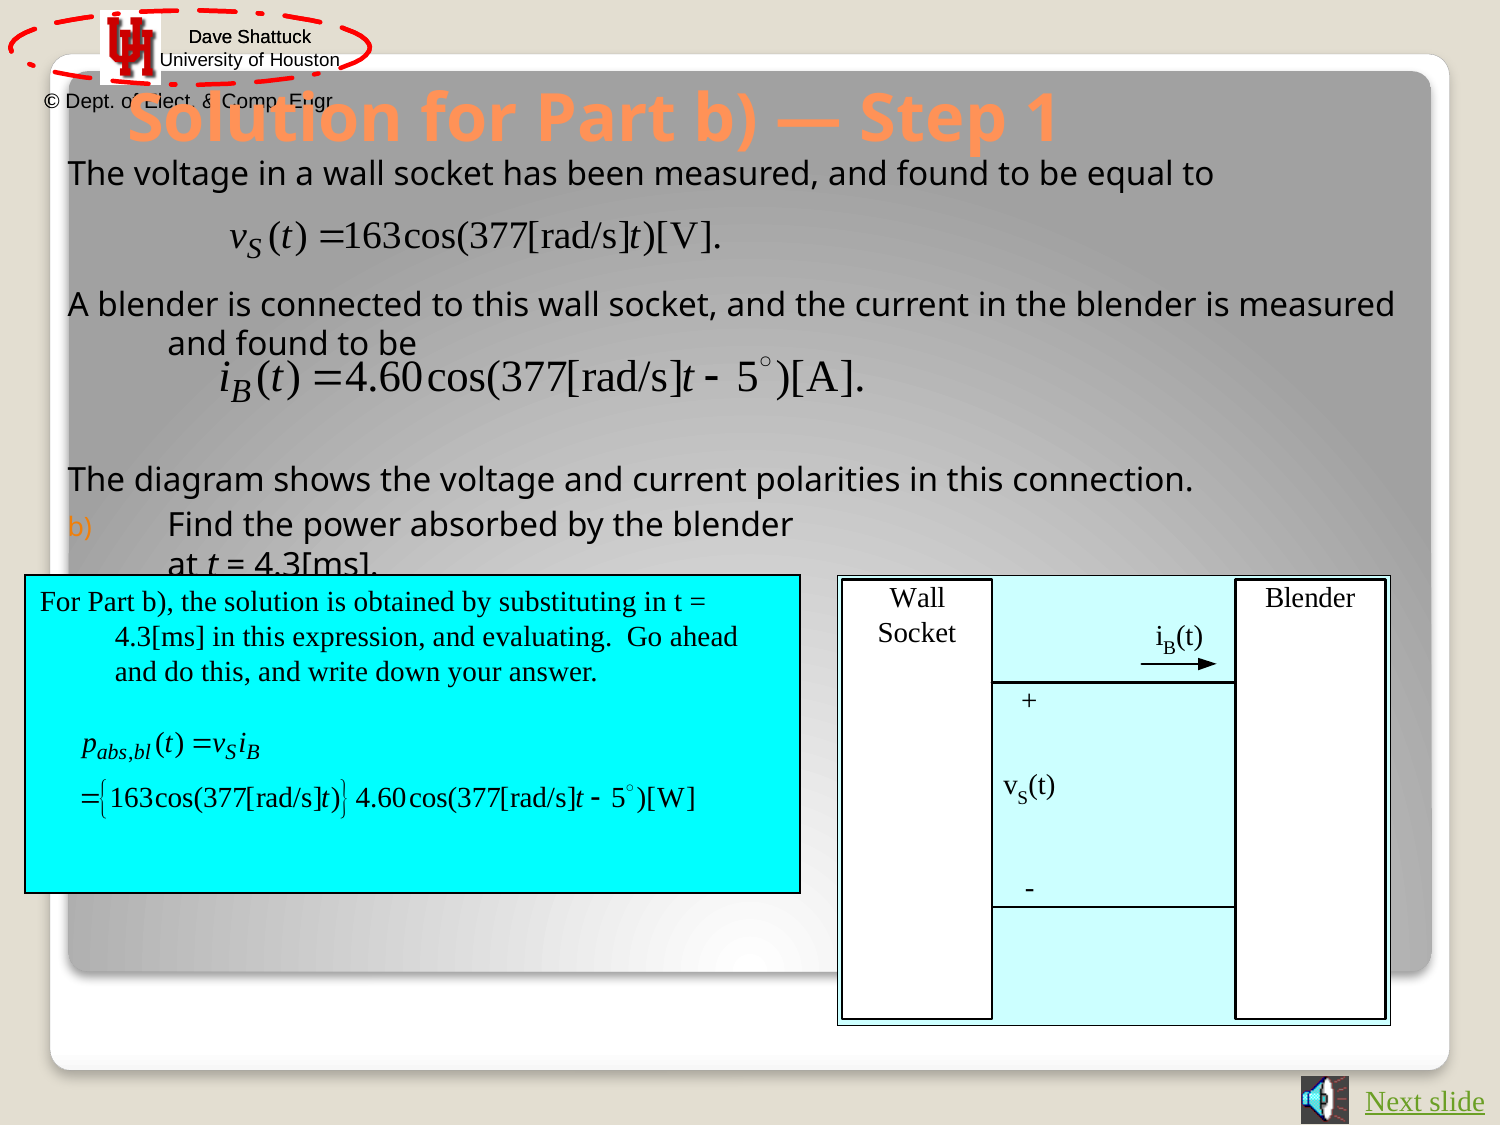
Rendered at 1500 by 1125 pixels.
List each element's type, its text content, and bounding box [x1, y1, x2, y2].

text_box For Part b), the solution is obtained by substituting in t = 4.3[ms] in this expression, and evaluating. Go ahead and do this, and write down your answer. [24, 574, 800, 893]
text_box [837, 574, 1392, 1026]
title Solution for Part b) — Step 1 [112, 50, 1388, 137]
picture [1299, 1074, 1351, 1125]
text_box Next slide [1351, 1074, 1500, 1125]
text_box [37, 924, 813, 1000]
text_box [213, 337, 869, 412]
list The voltage in a wall socket has been measured, and found to be equal to A blender is connected to this wall socket, and the current in the blender is measured and found to be The diagram shows the voltage and current polarities in this connection. Find the power absorbed by the blender at t = 4.3[ms]. [37, 137, 1463, 925]
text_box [224, 212, 726, 266]
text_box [74, 724, 699, 824]
